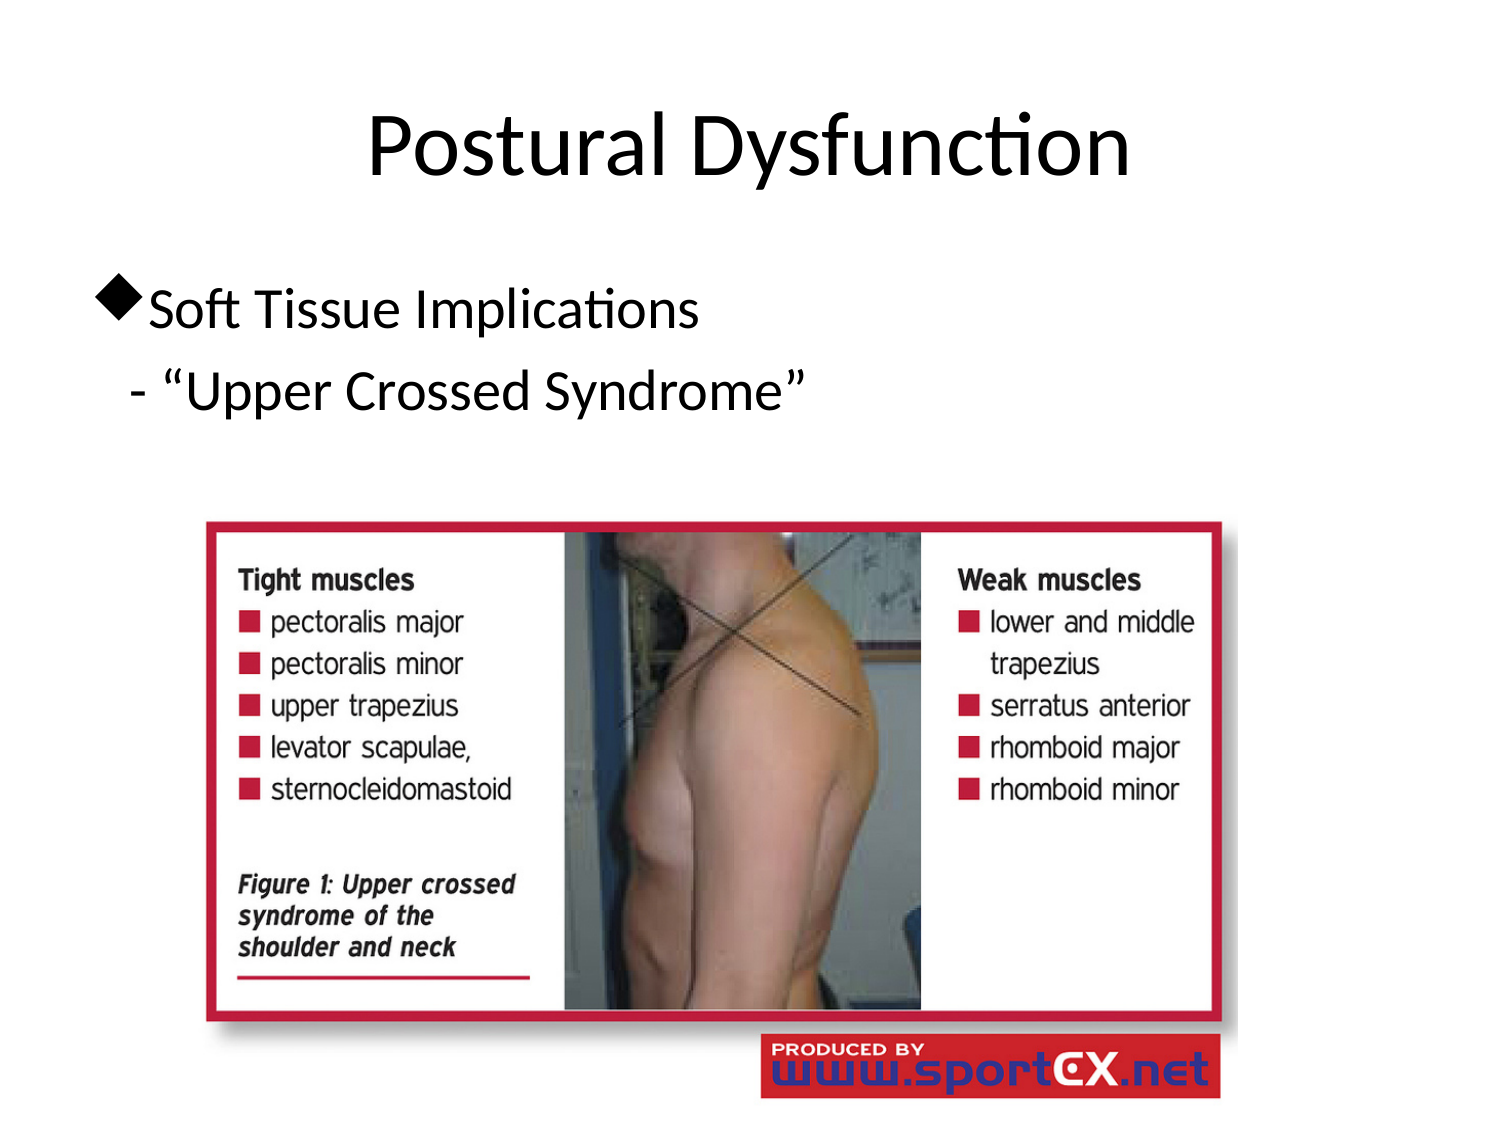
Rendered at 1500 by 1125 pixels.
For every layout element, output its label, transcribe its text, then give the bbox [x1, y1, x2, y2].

picture [187, 499, 1238, 1113]
title Postural Dysfunction [75, 45, 1425, 233]
list Soft Tissue Implications - “Upper Crossed Syndrome” [75, 262, 1425, 1005]
